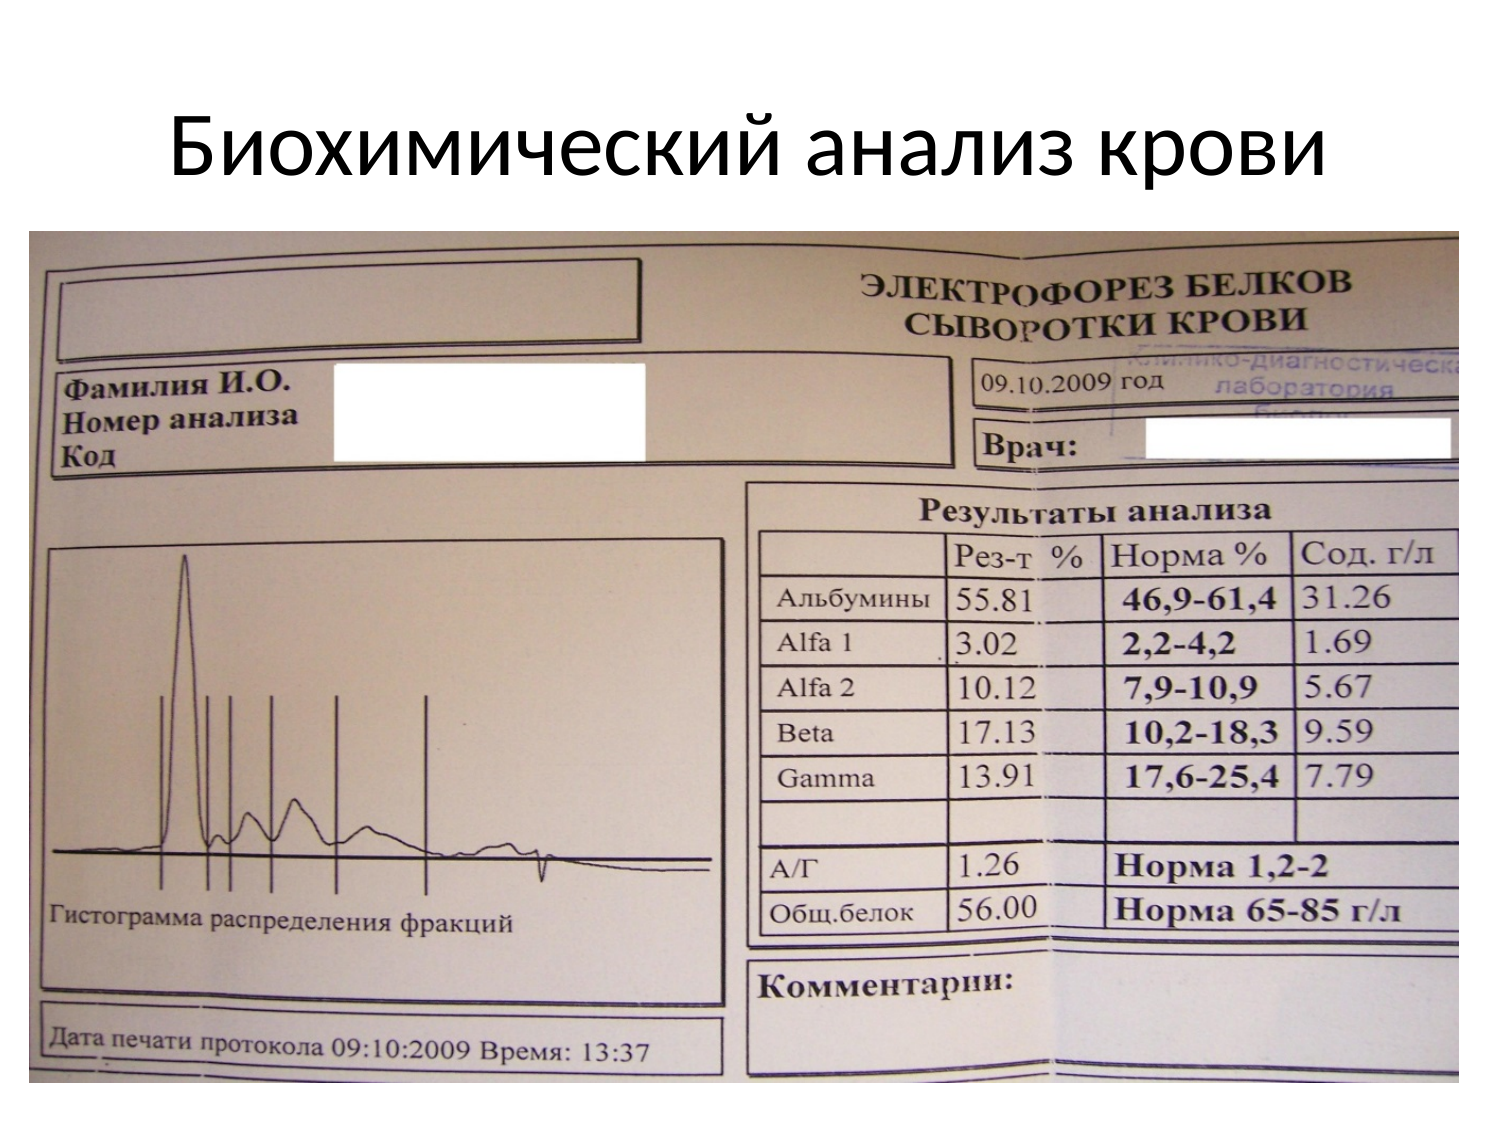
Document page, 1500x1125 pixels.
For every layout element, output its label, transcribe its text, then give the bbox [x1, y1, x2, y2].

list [29, 231, 1459, 1083]
title Биохимический анализ крови [75, 45, 1425, 230]
